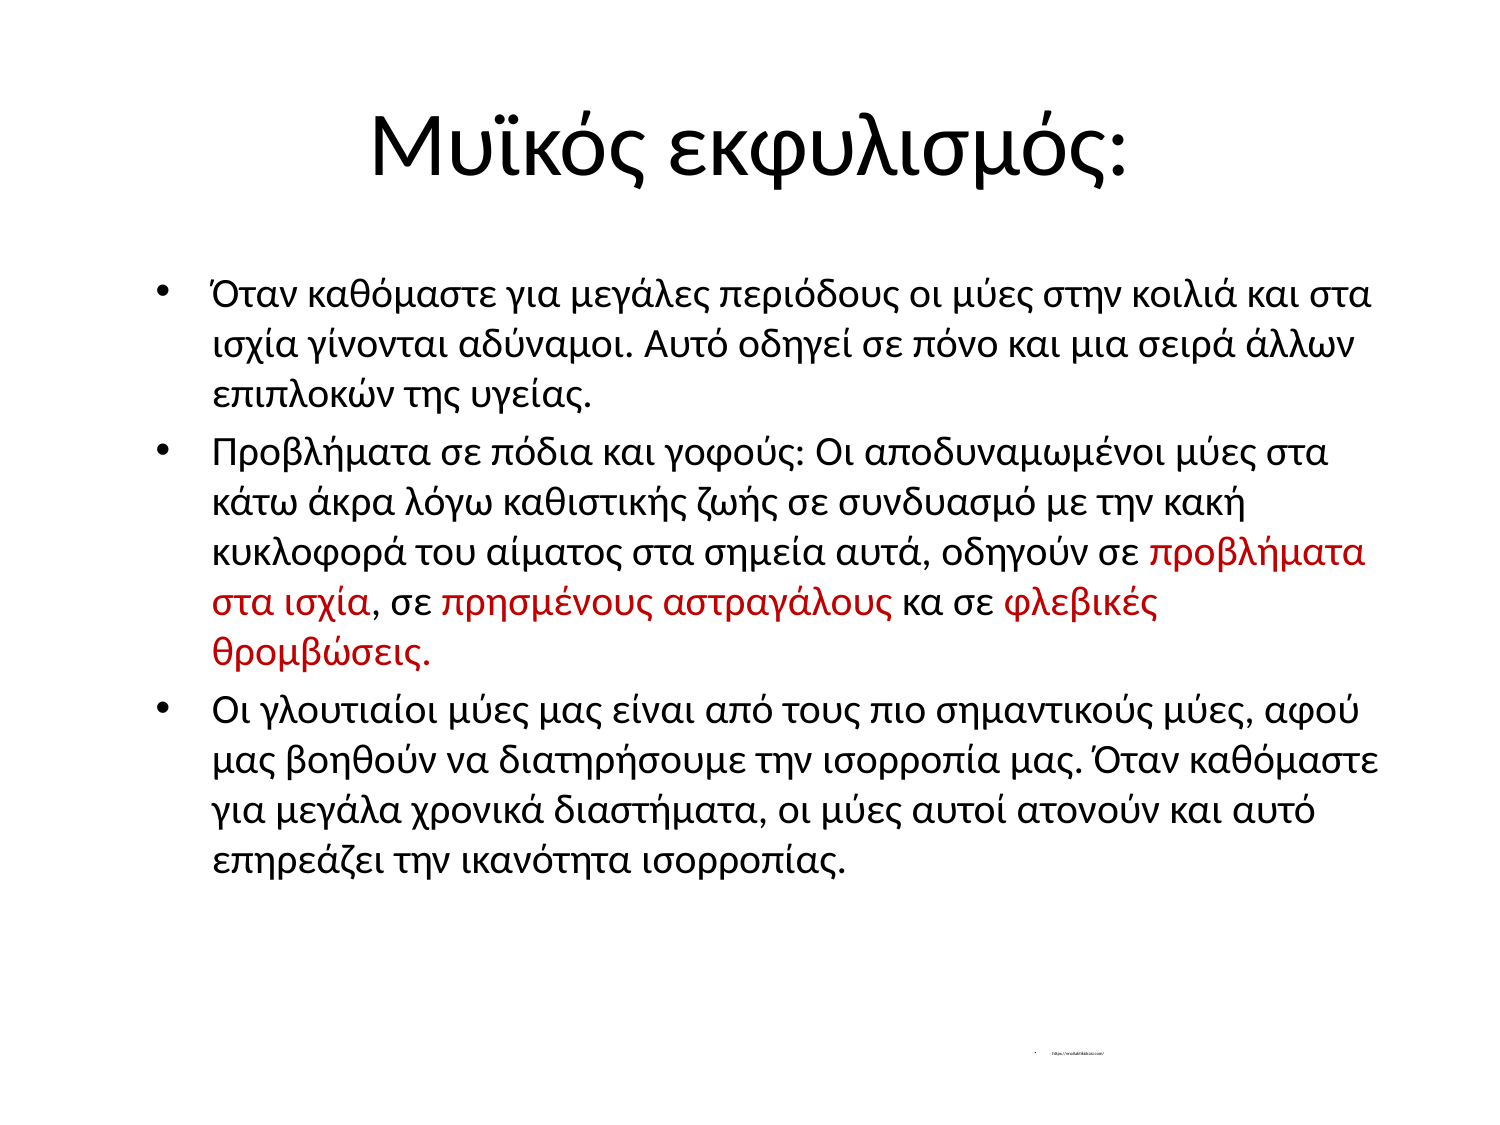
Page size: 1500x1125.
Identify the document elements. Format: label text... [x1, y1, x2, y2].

list Όταν καθόμαστε για μεγάλες περιόδους οι μύες στην κοιλιά και στα ισχία γίνονται αδύναμοι. Αυτό οδηγεί σε πόνο και μια σειρά άλλων επιπλοκών της υγείας. Προβλήματα σε πόδια και γοφούς: Oι αποδυναμωμένοι μύες στα κάτω άκρα λόγω καθιστικής ζωής σε συνδυασμό με την κακή κυκλοφορά του αίματος στα σημεία αυτά, οδηγούν σε προβλήματα στα ισχία, σε πρησμένους αστραγάλους κα σε φλεβικές θρομβώσεις. Οι γλουτιαίοι μύες μας είναι από τους πιο σημαντικούς μύες, αφού μας βοηθούν να διατηρήσουμε την ισορροπία μας. Όταν καθόμαστε για μεγάλα χρονικά διαστήματα, οι μύες αυτοί ατονούν και αυτό επηρεάζει την ικανότητα ισορροπίας. [140, 257, 1402, 844]
title Μυϊκός εκφυλισμός: [75, 45, 1425, 233]
list https://enallaktikidrasi.com/ [1019, 1042, 1500, 1064]
